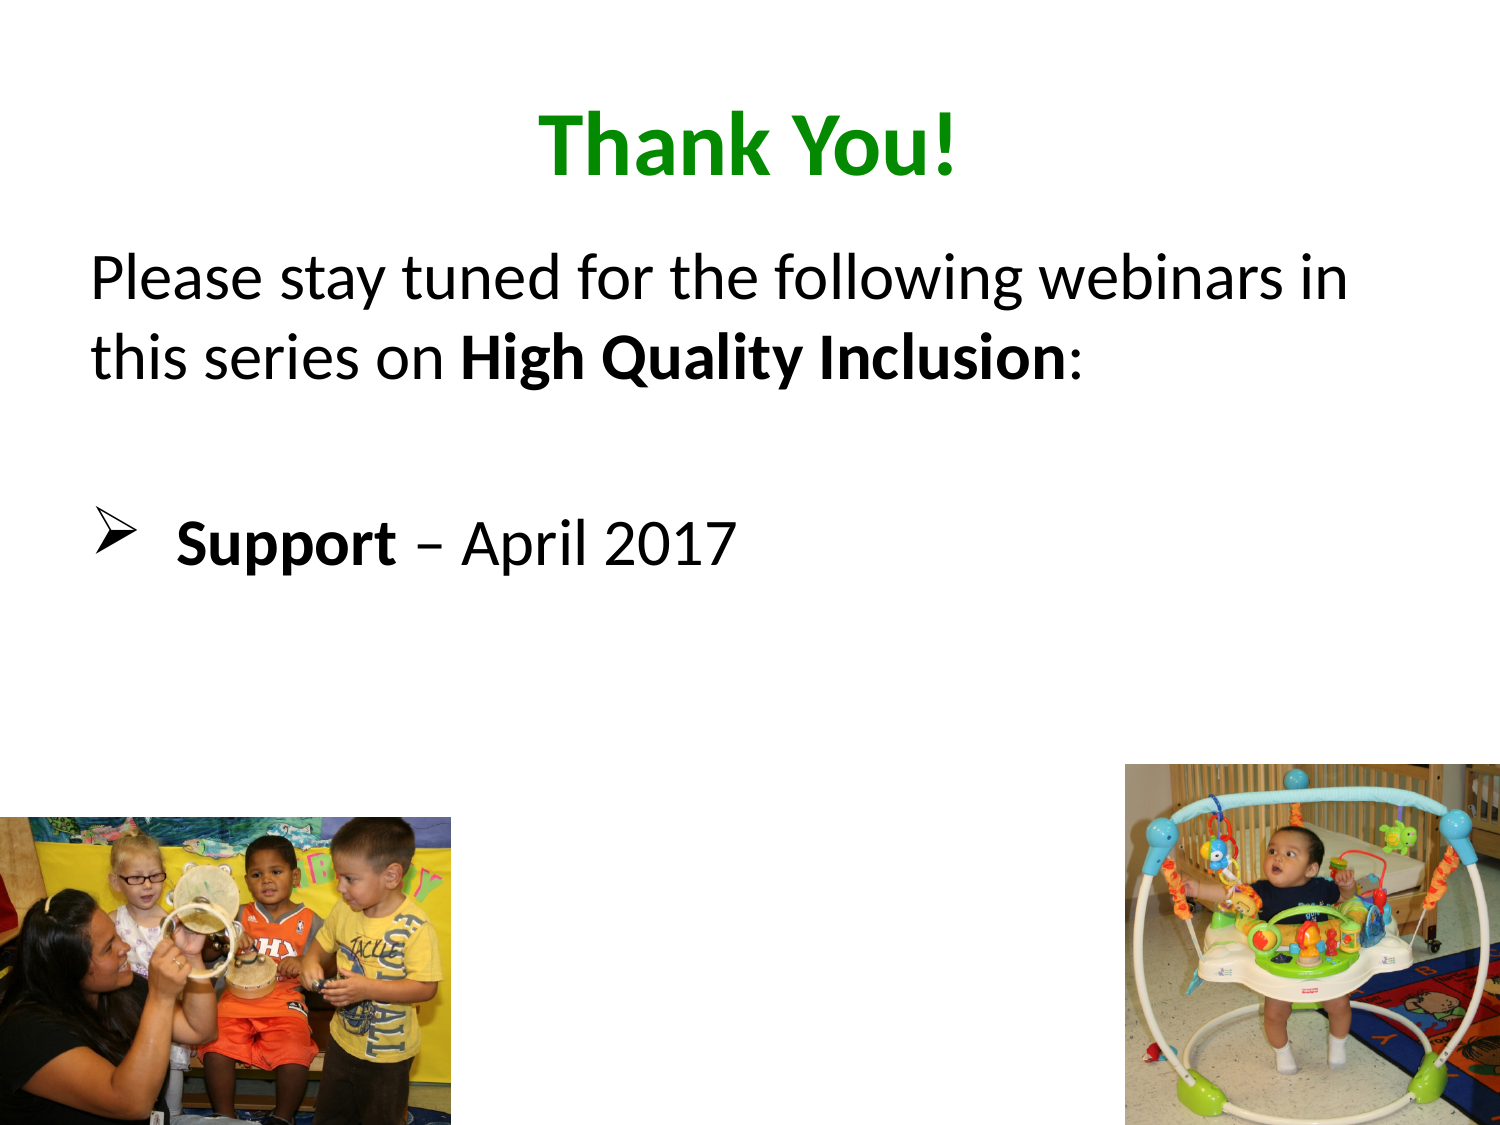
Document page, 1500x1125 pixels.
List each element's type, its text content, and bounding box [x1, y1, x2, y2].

picture [1124, 764, 1500, 1125]
picture [0, 817, 451, 1125]
list Please stay tuned for the following webinars in this series on High Quality Inclusion: Support – April 2017 [75, 224, 1425, 1005]
title Thank You! [75, 45, 1425, 224]
